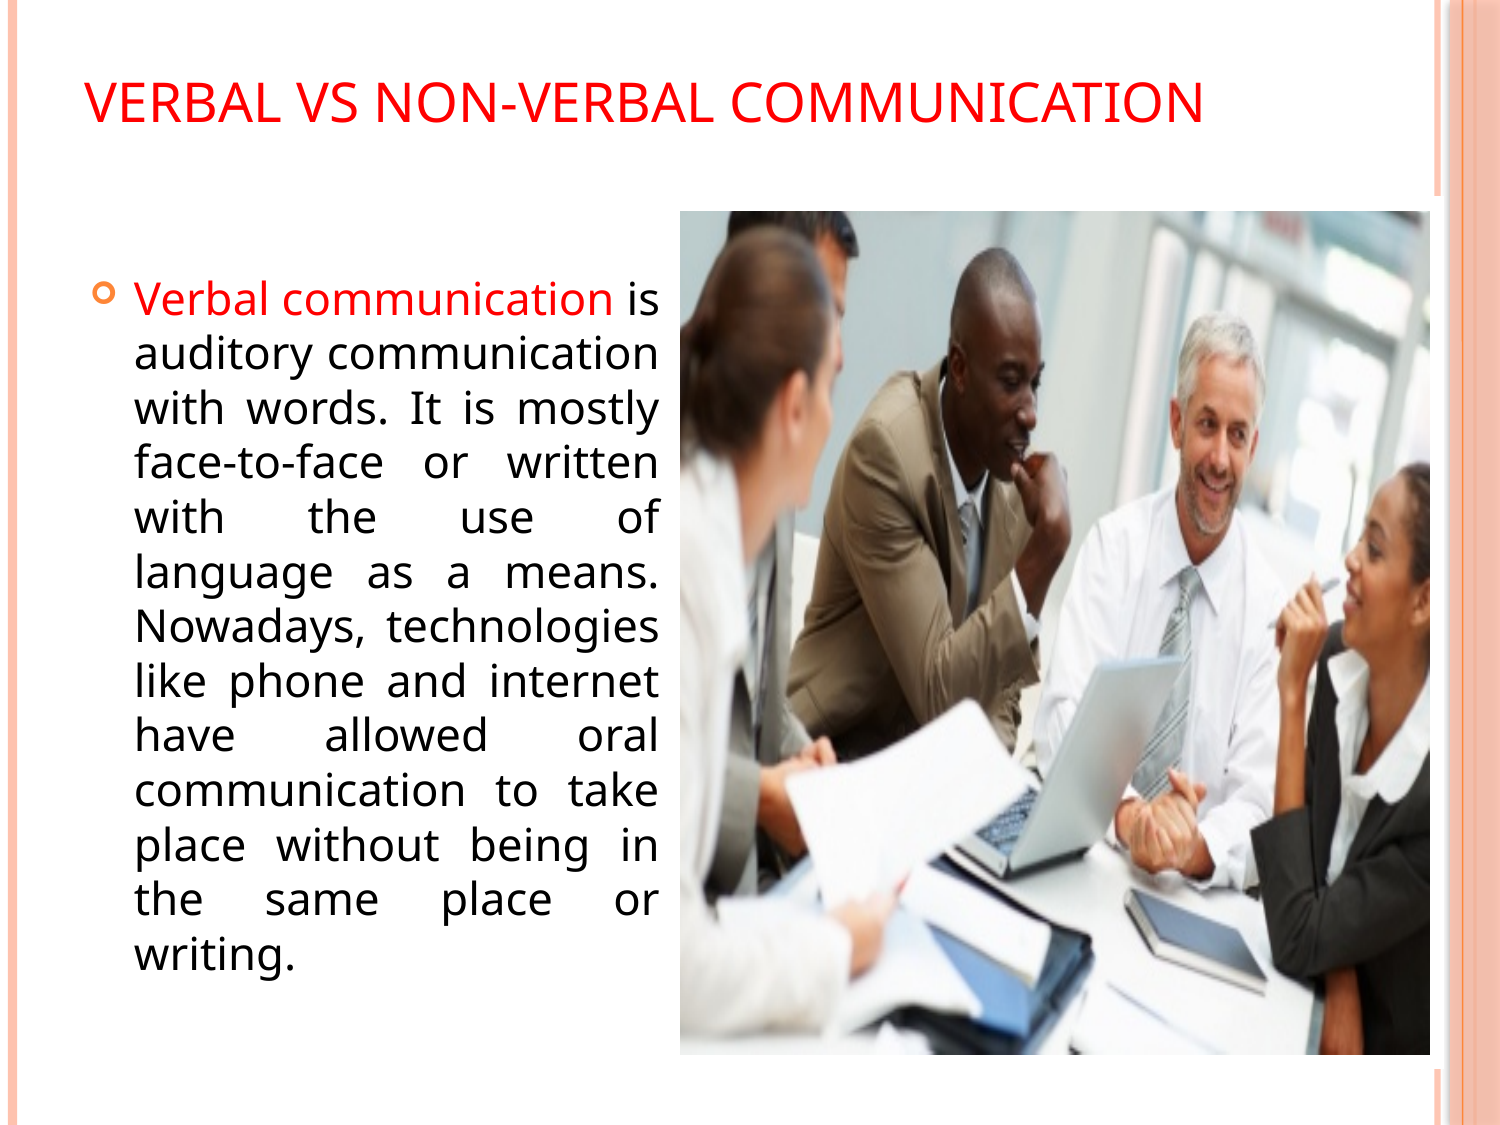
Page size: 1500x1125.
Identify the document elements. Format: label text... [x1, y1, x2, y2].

list Verbal communication is auditory communication with words. It is mostly face-to-face or written with the use of language as a means. Nowadays, technologies like phone and internet have allowed oral communication to take place without being in the same place or writing. [75, 262, 665, 1013]
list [679, 210, 1431, 1056]
title verbal vs non-verbal communication [70, 45, 1300, 141]
